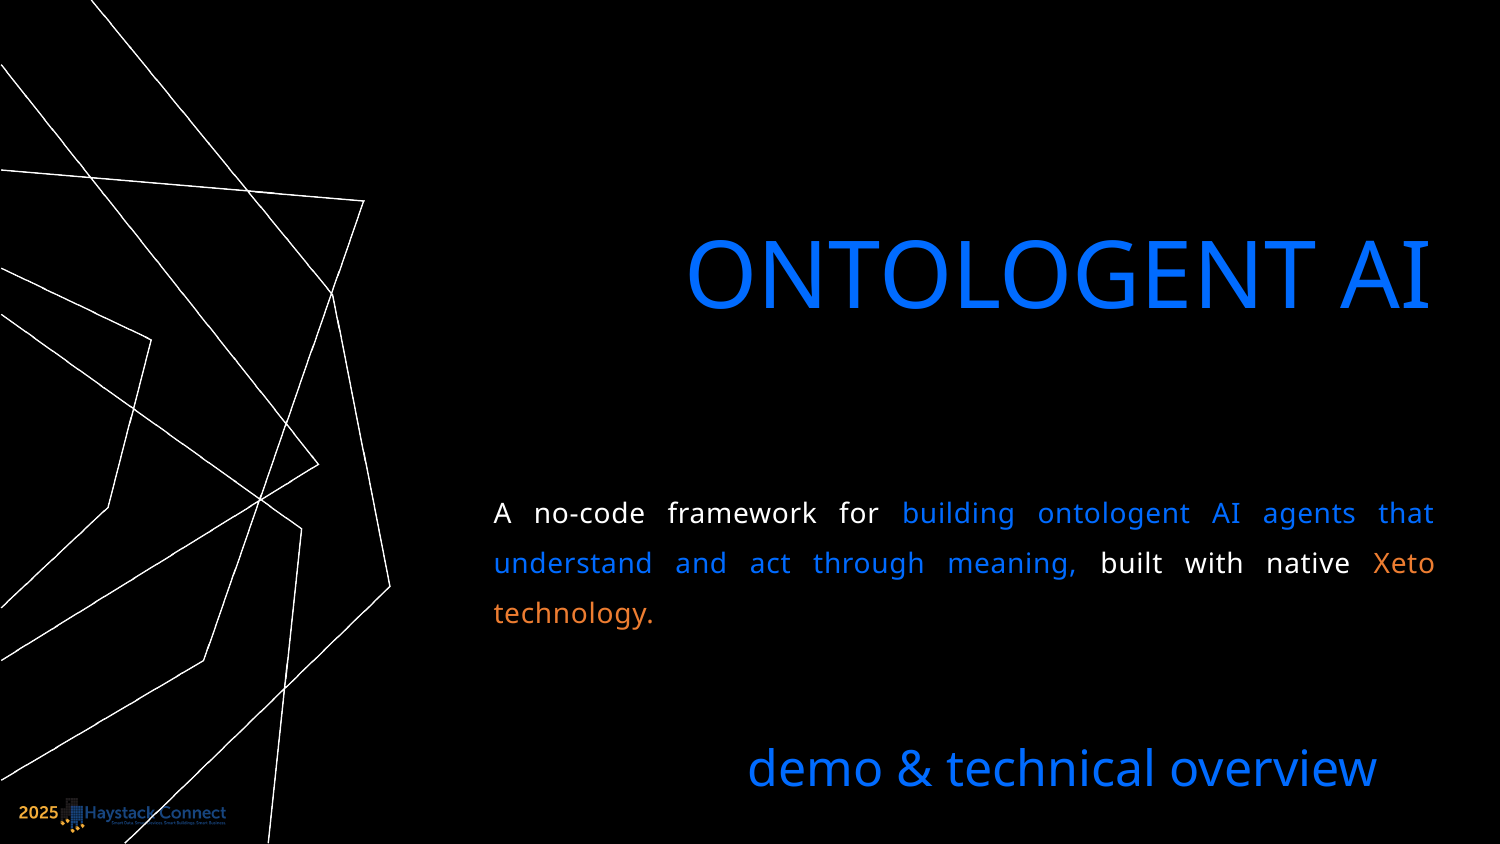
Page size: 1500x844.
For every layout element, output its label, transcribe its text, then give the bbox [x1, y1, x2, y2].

text_box ONTOLOGENT AI [669, 206, 1448, 335]
text_box demo & technical overview [660, 728, 1466, 804]
picture [0, 0, 391, 844]
subtitle A no-code framework for building ontologent AI agents that understand and act through meaning, built with native Xeto technology. [478, 470, 1451, 796]
